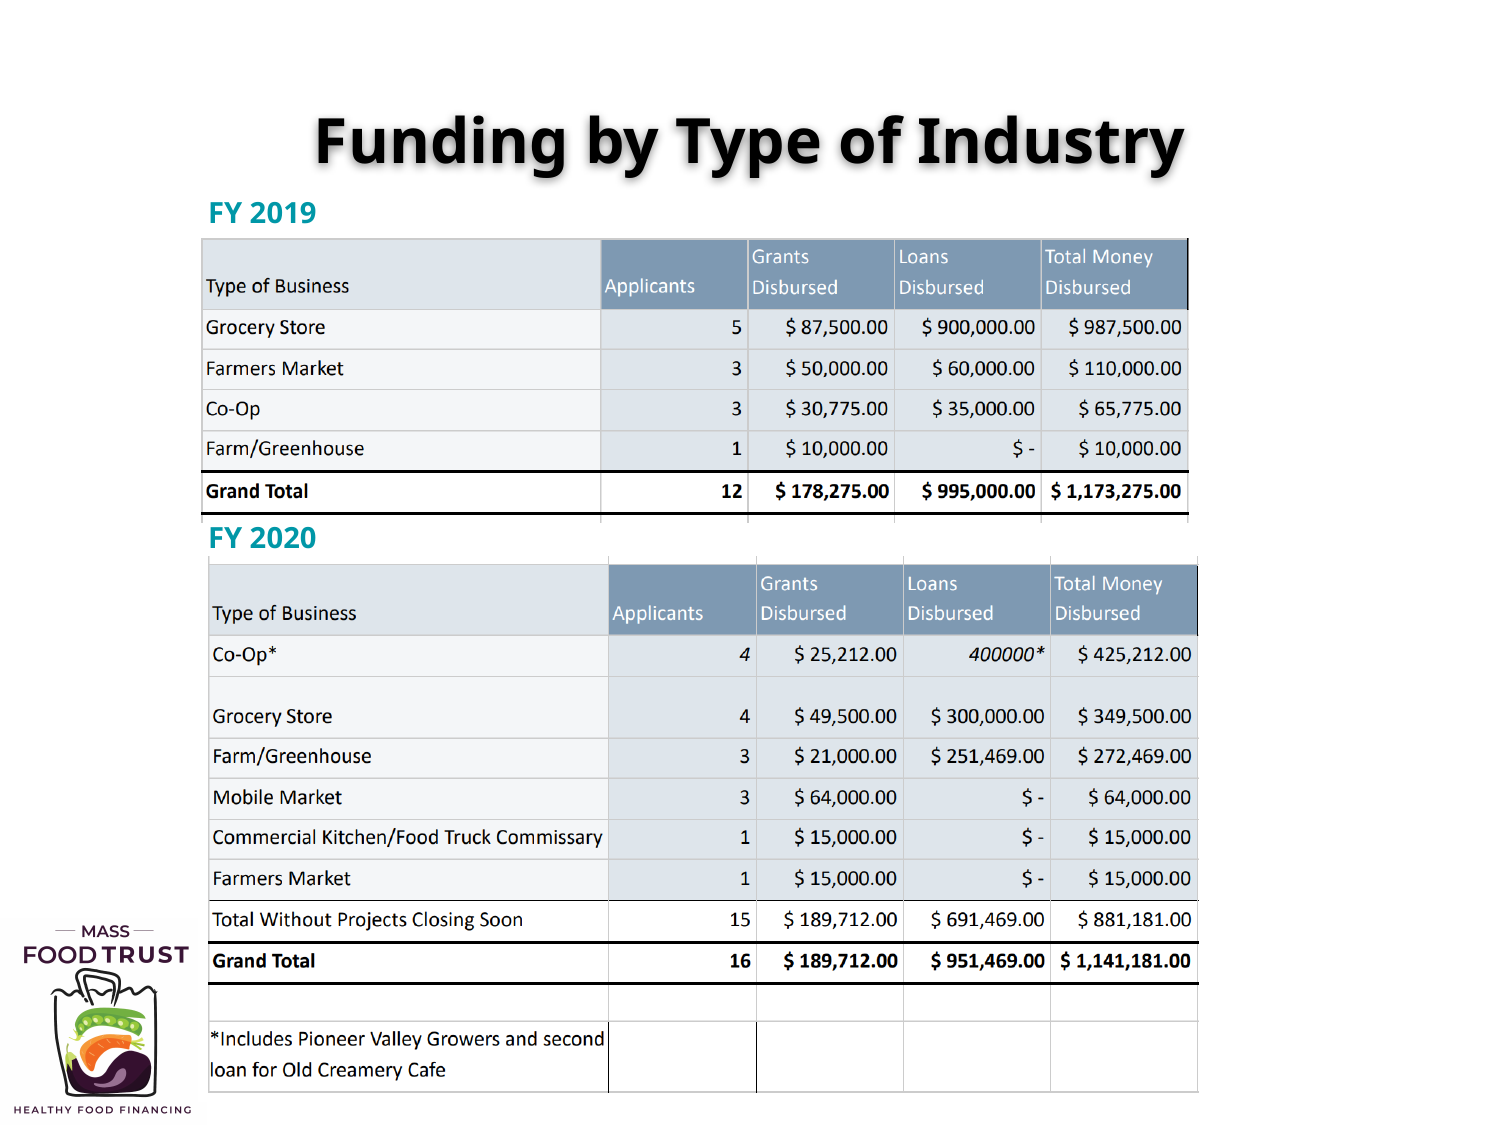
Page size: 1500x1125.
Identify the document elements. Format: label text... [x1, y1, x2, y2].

picture [197, 232, 1194, 523]
picture [0, 556, 1207, 1125]
title Funding by Type of Industry [75, 45, 1425, 233]
text_box FY 2019 [170, 181, 346, 261]
text_box FY 2020 [170, 506, 346, 585]
